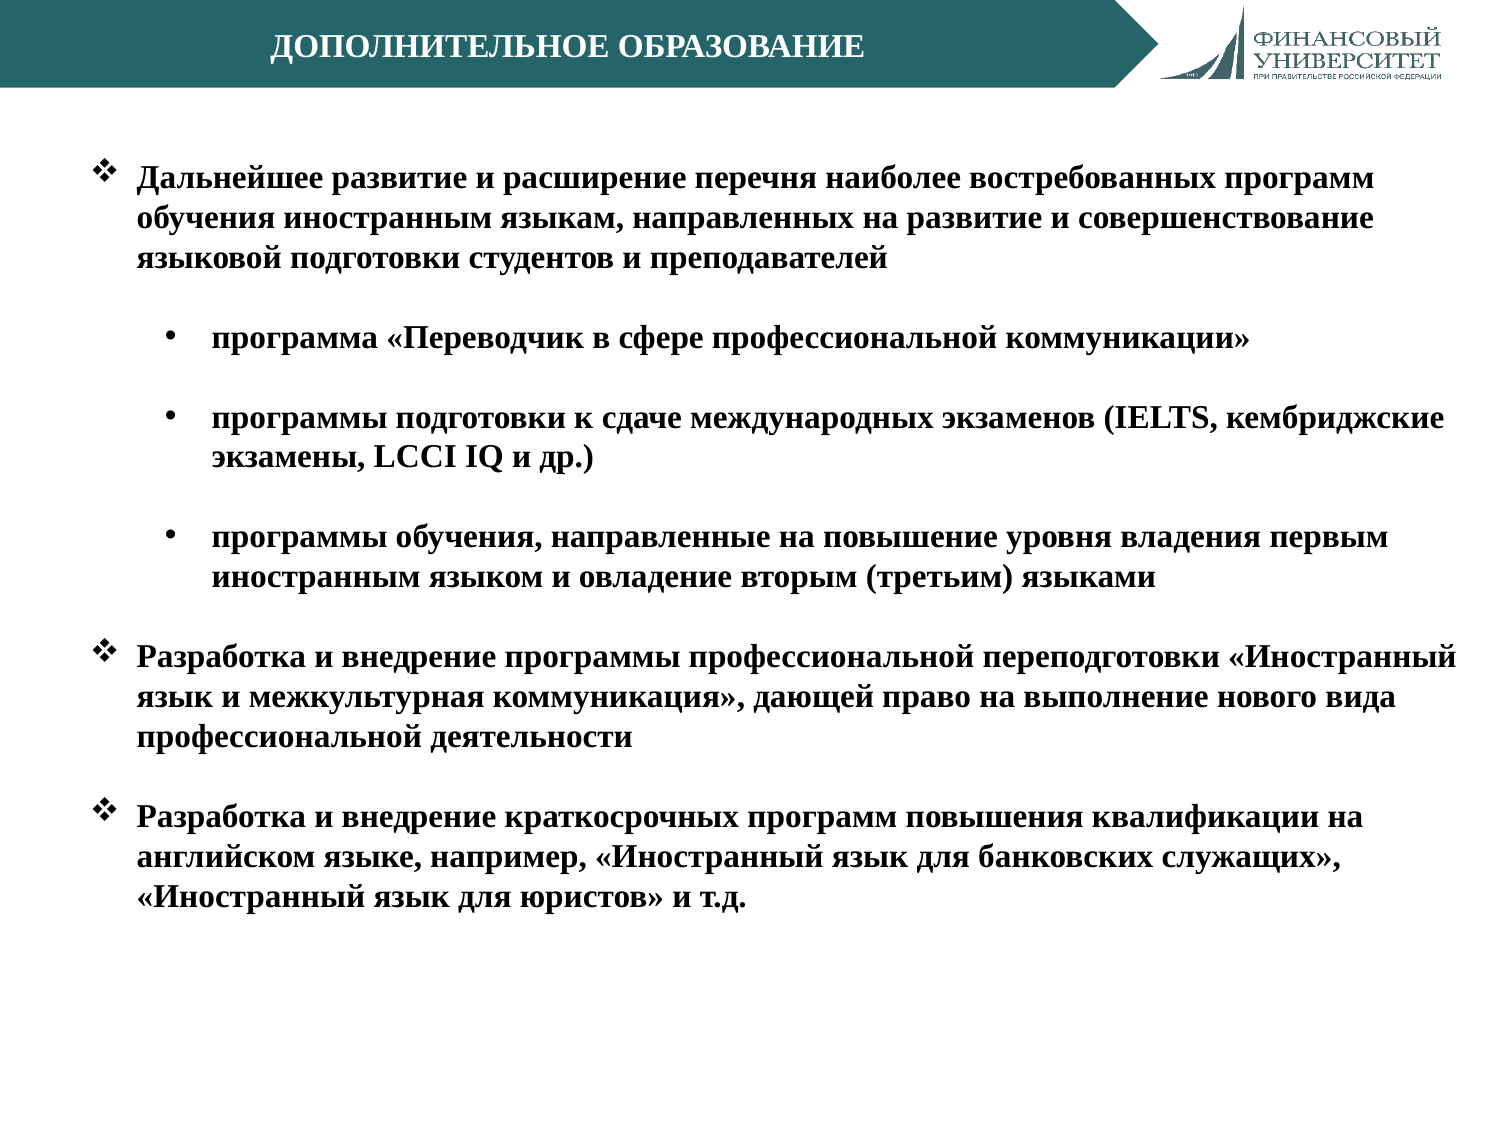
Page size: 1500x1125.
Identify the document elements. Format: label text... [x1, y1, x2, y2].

text_box Дальнейшее развитие и расширение перечня наиболее востребованных программ обучения иностранным языкам, направленных на развитие и совершенствование языковой подготовки студентов и преподавателей программа «Переводчик в сфере профессиональной коммуникации» программы подготовки к сдаче международных экзаменов (IELTS, кембриджские экзамены, LCCI IQ и др.) программы обучения, направленные на повышение уровня владения первым иностранным языком и овладение вторым (третьим) языками Разработка и внедрение программы профессиональной переподготовки «Иностранный язык и межкультурная коммуникация», дающей право на выполнение нового вида профессиональной деятельности Разработка и внедрение краткосрочных программ повышения квалификации на английском языке, например, «Иностранный язык для банковских служащих», «Иностранный язык для юристов» и т.д. [0, 147, 1488, 922]
picture [1158, 1, 1442, 86]
text_box ДОПОЛНИТЕЛЬНОЕ ОБРАЗОВАНИЕ [0, 0, 1158, 89]
